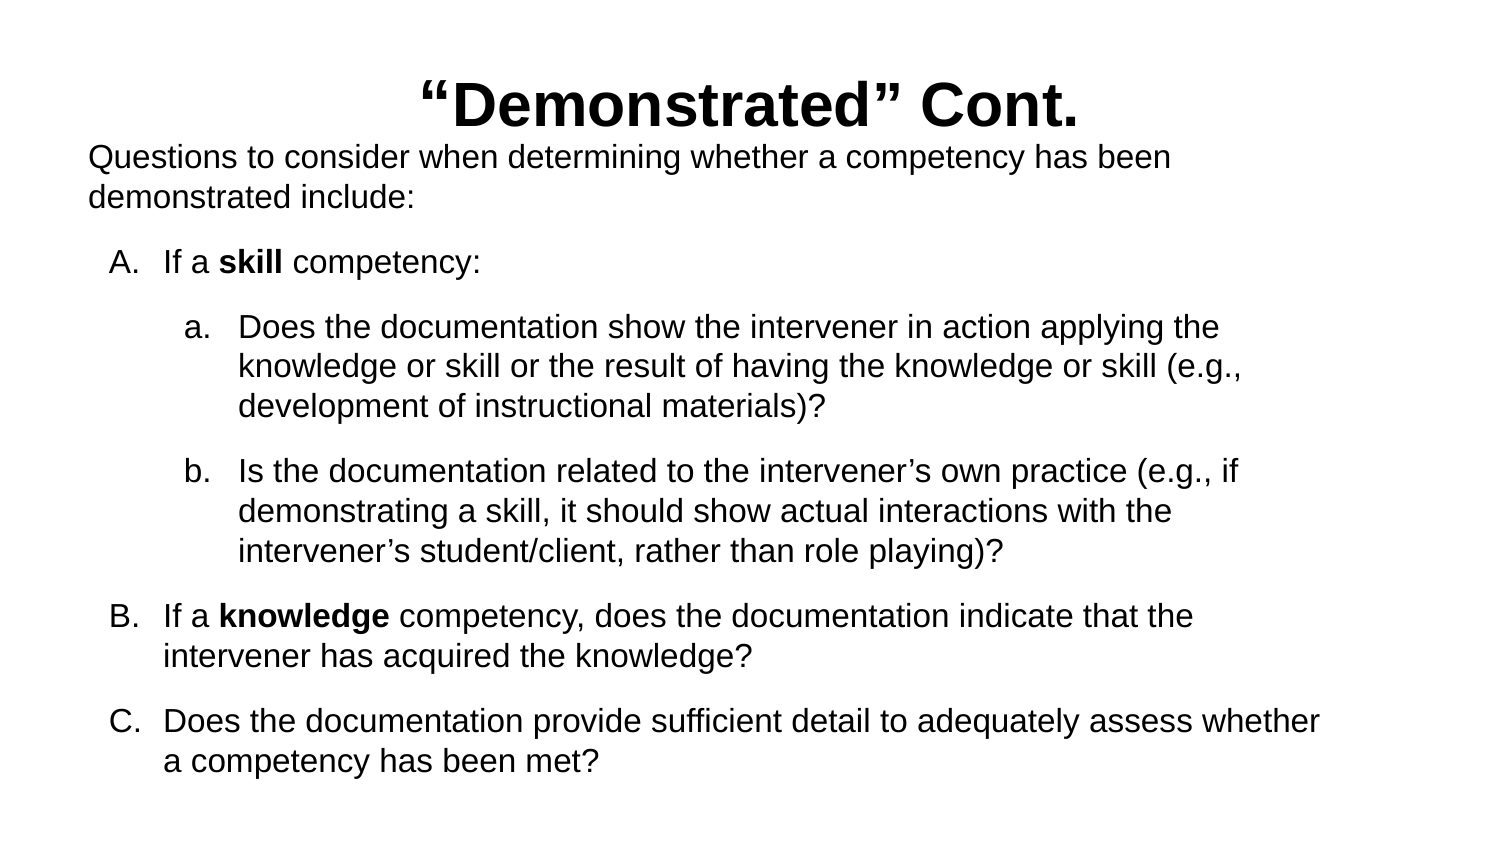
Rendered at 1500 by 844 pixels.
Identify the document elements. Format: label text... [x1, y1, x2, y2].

list Questions to consider when determining whether a competency has been demonstrated include: If a skill competency: Does the documentation show the intervener in action applying the knowledge or skill or the result of having the knowledge or skill (e.g., development of instructional materials)? Is the documentation related to the intervener’s own practice (e.g., if demonstrating a skill, it should show actual interactions with the intervener’s student/client, rather than role playing)? If a knowledge competency, does the documentation indicate that the intervener has acquired the knowledge? Does the documentation provide sufficient detail to adequately assess whether a competency has been met? [73, 120, 1338, 681]
title “Demonstrated” Cont. [51, 44, 1449, 139]
